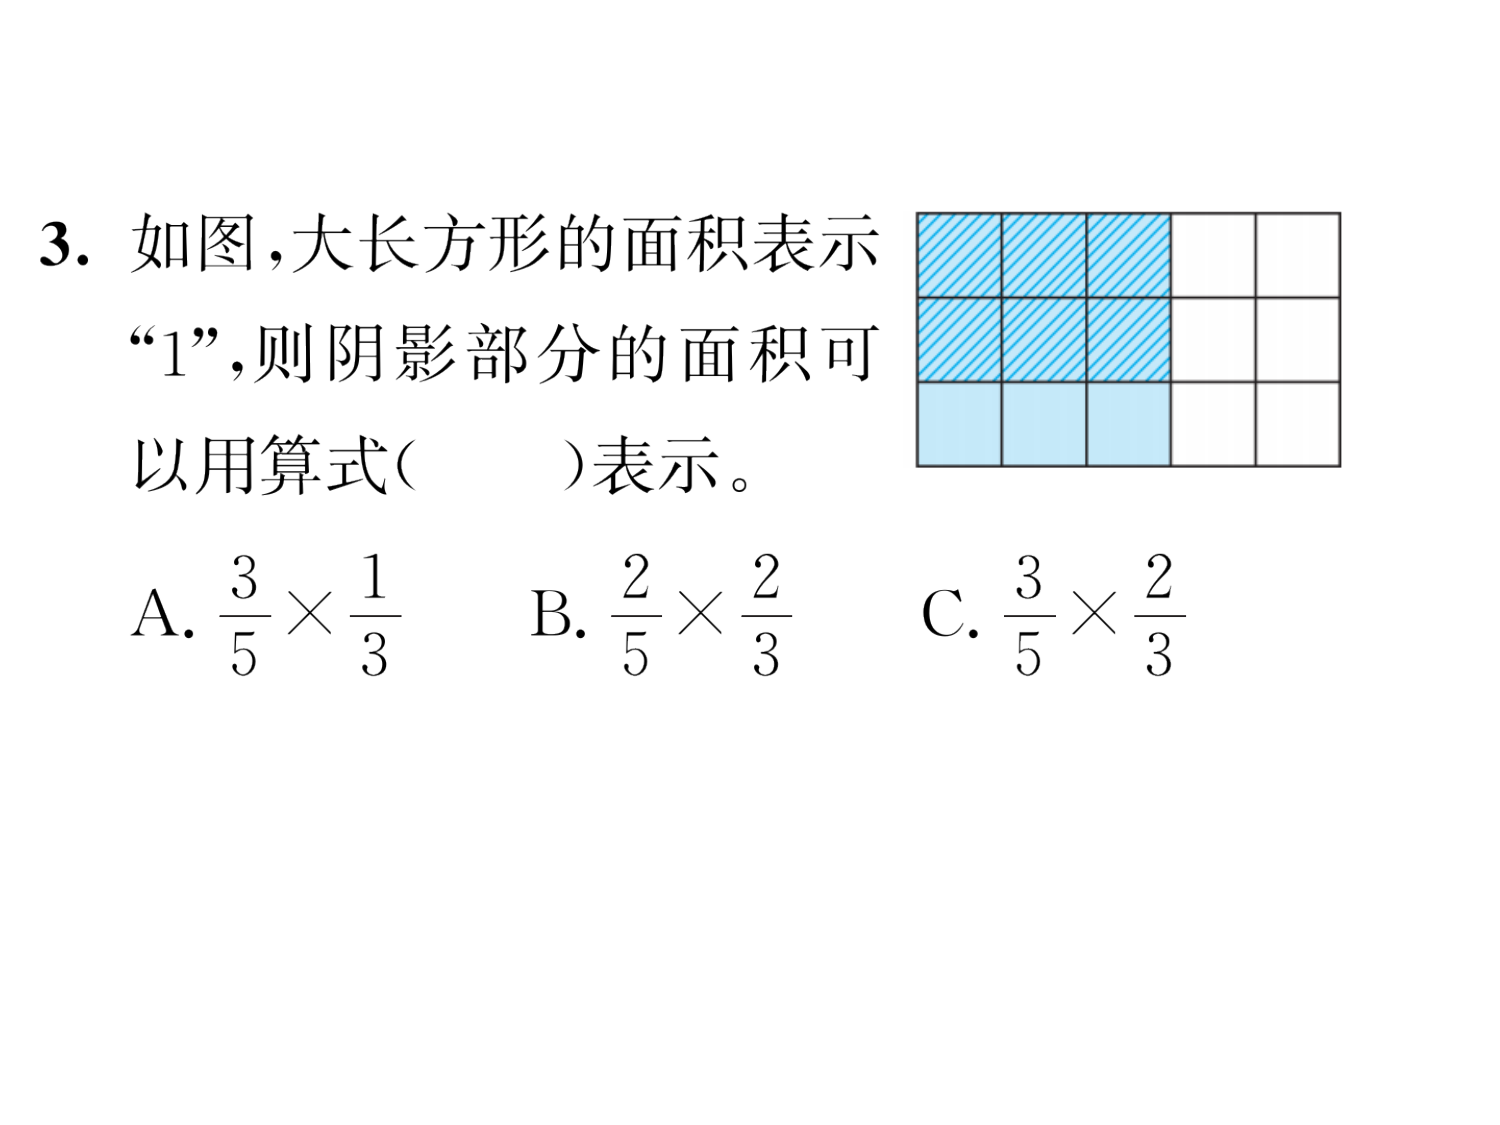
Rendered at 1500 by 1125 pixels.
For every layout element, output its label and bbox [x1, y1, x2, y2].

picture [35, 177, 1453, 710]
